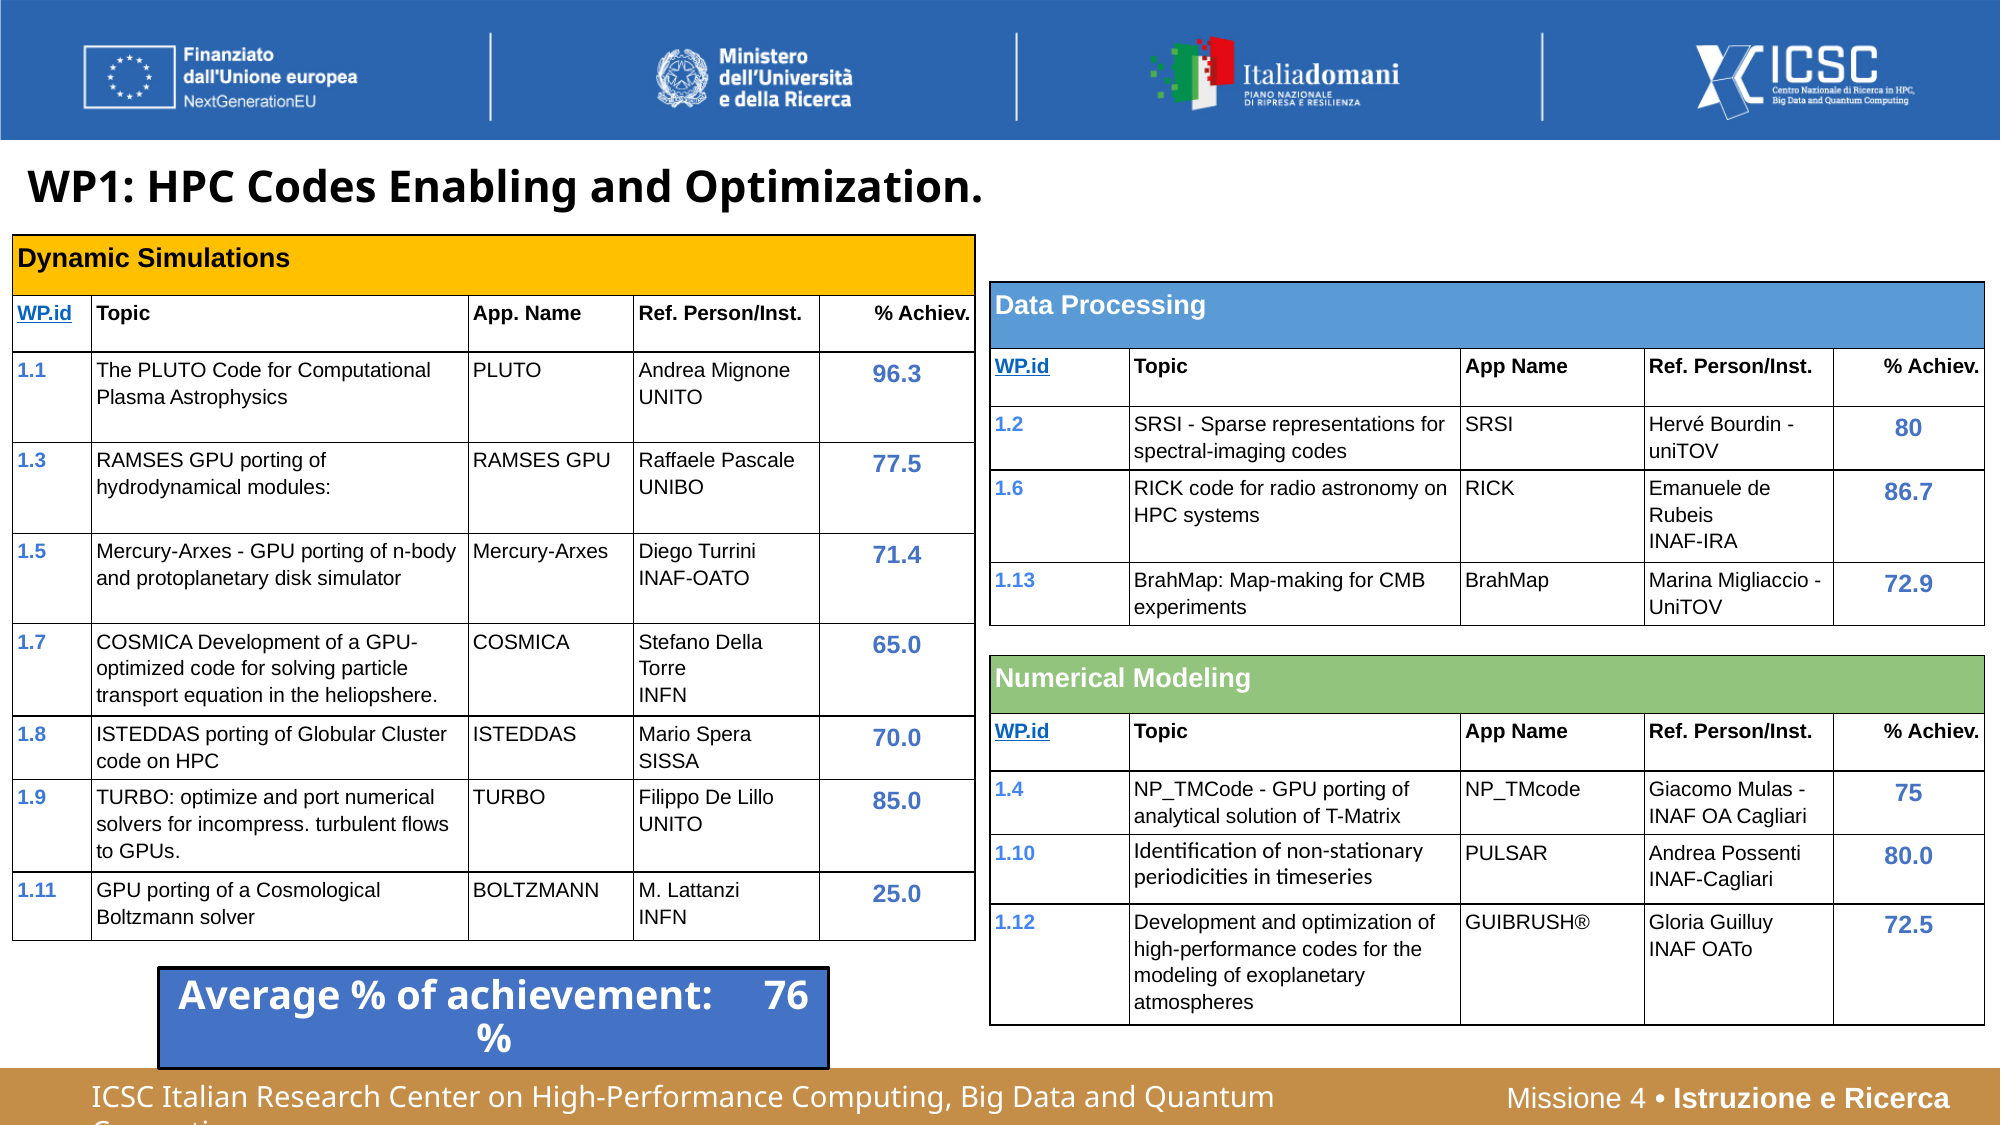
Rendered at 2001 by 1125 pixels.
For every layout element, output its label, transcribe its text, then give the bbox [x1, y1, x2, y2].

table_cell 1.12 [991, 905, 1129, 1024]
table_cell GUIBRUSH® [1461, 905, 1644, 1024]
table_cell 1.7 [13, 624, 91, 715]
table_cell 72.5 [1834, 905, 1984, 1024]
table_cell WP.id [13, 296, 91, 351]
table_cell WP.id [991, 714, 1129, 770]
table_cell GPU porting of a Cosmological Boltzmann solver [92, 873, 468, 940]
table_cell SRSI - Sparse representations for spectral-imaging codes [1130, 407, 1460, 469]
picture [0, 0, 2000, 140]
table_cell COSMICA [469, 624, 633, 715]
table_cell Giacomo Mulas - INAF OA Cagliari [1645, 772, 1833, 834]
table_cell Andrea Mignone UNITO [634, 353, 819, 442]
table_cell 71.4 [820, 534, 974, 623]
table_cell 1.11 [13, 873, 91, 940]
table_cell % Achiev. [1834, 349, 1984, 406]
table_cell Stefano Della Torre INFN [634, 624, 819, 715]
table_cell 1.10 [991, 835, 1129, 903]
table_cell PULSAR [1461, 835, 1644, 903]
table_cell Emanuele de Rubeis INAF-IRA [1645, 471, 1833, 562]
table_cell Development and optimization of high-performance codes for the modeling of exoplanetary atmospheres [1130, 905, 1460, 1024]
table_cell Mario Spera SISSA [634, 717, 819, 779]
table_cell 80.0 [1834, 835, 1984, 903]
table_cell Gloria Guilluy INAF OATo [1645, 905, 1833, 1024]
table_cell SRSI [1461, 407, 1644, 469]
table_cell BrahMap: Map-making for CMB experiments [1130, 563, 1460, 625]
table_cell 77.5 [820, 443, 974, 533]
table_cell 1.9 [13, 780, 91, 871]
table_cell 1.4 [991, 772, 1129, 834]
table_cell Topic [1130, 714, 1460, 770]
table_cell RICK code for radio astronomy on HPC systems [1130, 471, 1460, 562]
table_cell Diego Turrini INAF-OATO [634, 534, 819, 623]
table_cell 65.0 [820, 624, 974, 715]
table_cell Identification of non-stationary periodicities in timeseries [1130, 835, 1460, 903]
table_cell 85.0 [820, 780, 974, 871]
table_cell 1.2 [991, 407, 1129, 469]
table_cell COSMICA Development of a GPU-optimized code for solving particle transport equation in the heliopshere. [92, 624, 468, 715]
table_cell App Name [1461, 349, 1644, 406]
table_header Dynamic Simulations [13, 236, 974, 295]
table_cell M. Lattanzi INFN [634, 873, 819, 940]
table_cell Marina Migliaccio - UniTOV [1645, 563, 1833, 625]
table_cell App. Name [469, 296, 633, 351]
table_header Data Processing [991, 283, 1984, 348]
table_cell Ref. Person/Inst. [1645, 349, 1833, 406]
table_cell NP_TMCode - GPU porting of analytical solution of T-Matrix [1130, 772, 1460, 834]
table_cell Mercury-Arxes - GPU porting of n-body and protoplanetary disk simulator [92, 534, 468, 623]
table_cell NP_TMcode [1461, 772, 1644, 834]
table_cell % Achiev. [1834, 714, 1984, 770]
table_cell Mercury-Arxes [469, 534, 633, 623]
table_cell The PLUTO Code for Computational Plasma Astrophysics [92, 353, 468, 442]
table_cell ISTEDDAS [469, 717, 633, 779]
table_cell 86.7 [1834, 471, 1984, 562]
table_cell Ref. Person/Inst. [1645, 714, 1833, 770]
table_cell ISTEDDAS porting of Globular Cluster code on HPC [92, 717, 468, 779]
table_cell 70.0 [820, 717, 974, 779]
text_box Average % of achievement: 76 % [158, 967, 829, 1067]
table_cell 1.6 [991, 471, 1129, 562]
text_box WP1: HPC Codes Enabling and Optimization. [12, 157, 1203, 220]
table_cell Topic [92, 296, 468, 351]
table_cell BrahMap [1461, 563, 1644, 625]
table_cell Raffaele Pascale UNIBO [634, 443, 819, 533]
table_cell % Achiev. [820, 296, 974, 351]
table_cell RAMSES GPU [469, 443, 633, 533]
table_cell 1.8 [13, 717, 91, 779]
table_cell TURBO [469, 780, 633, 871]
table_cell 1.1 [13, 353, 91, 442]
table_cell 1.13 [991, 563, 1129, 625]
table_header Numerical Modeling [991, 656, 1984, 713]
table_cell Andrea Possenti INAF-Cagliari [1645, 835, 1833, 903]
table_cell RAMSES GPU porting of hydrodynamical modules: [92, 443, 468, 533]
table_cell WP.id [991, 349, 1129, 406]
table_cell 72.9 [1834, 563, 1984, 625]
table_cell 1.5 [13, 534, 91, 623]
table_cell Hervé Bourdin - uniTOV [1645, 407, 1833, 469]
table_cell PLUTO [469, 353, 633, 442]
table_cell 96.3 [820, 353, 974, 442]
table_cell TURBO: optimize and port numerical solvers for incompress. turbulent flows to GPUs. [92, 780, 468, 871]
table_cell Filippo De Lillo UNITO [634, 780, 819, 871]
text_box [0, 1067, 2000, 1125]
table_cell 80 [1834, 407, 1984, 469]
table_cell 75 [1834, 772, 1984, 834]
table_cell 25.0 [820, 873, 974, 940]
table_cell Topic [1130, 349, 1460, 406]
table_cell 1.3 [13, 443, 91, 533]
table_cell BOLTZMANN [469, 873, 633, 940]
table_cell App Name [1461, 714, 1644, 770]
table_cell Ref. Person/Inst. [634, 296, 819, 351]
table_cell RICK [1461, 471, 1644, 562]
